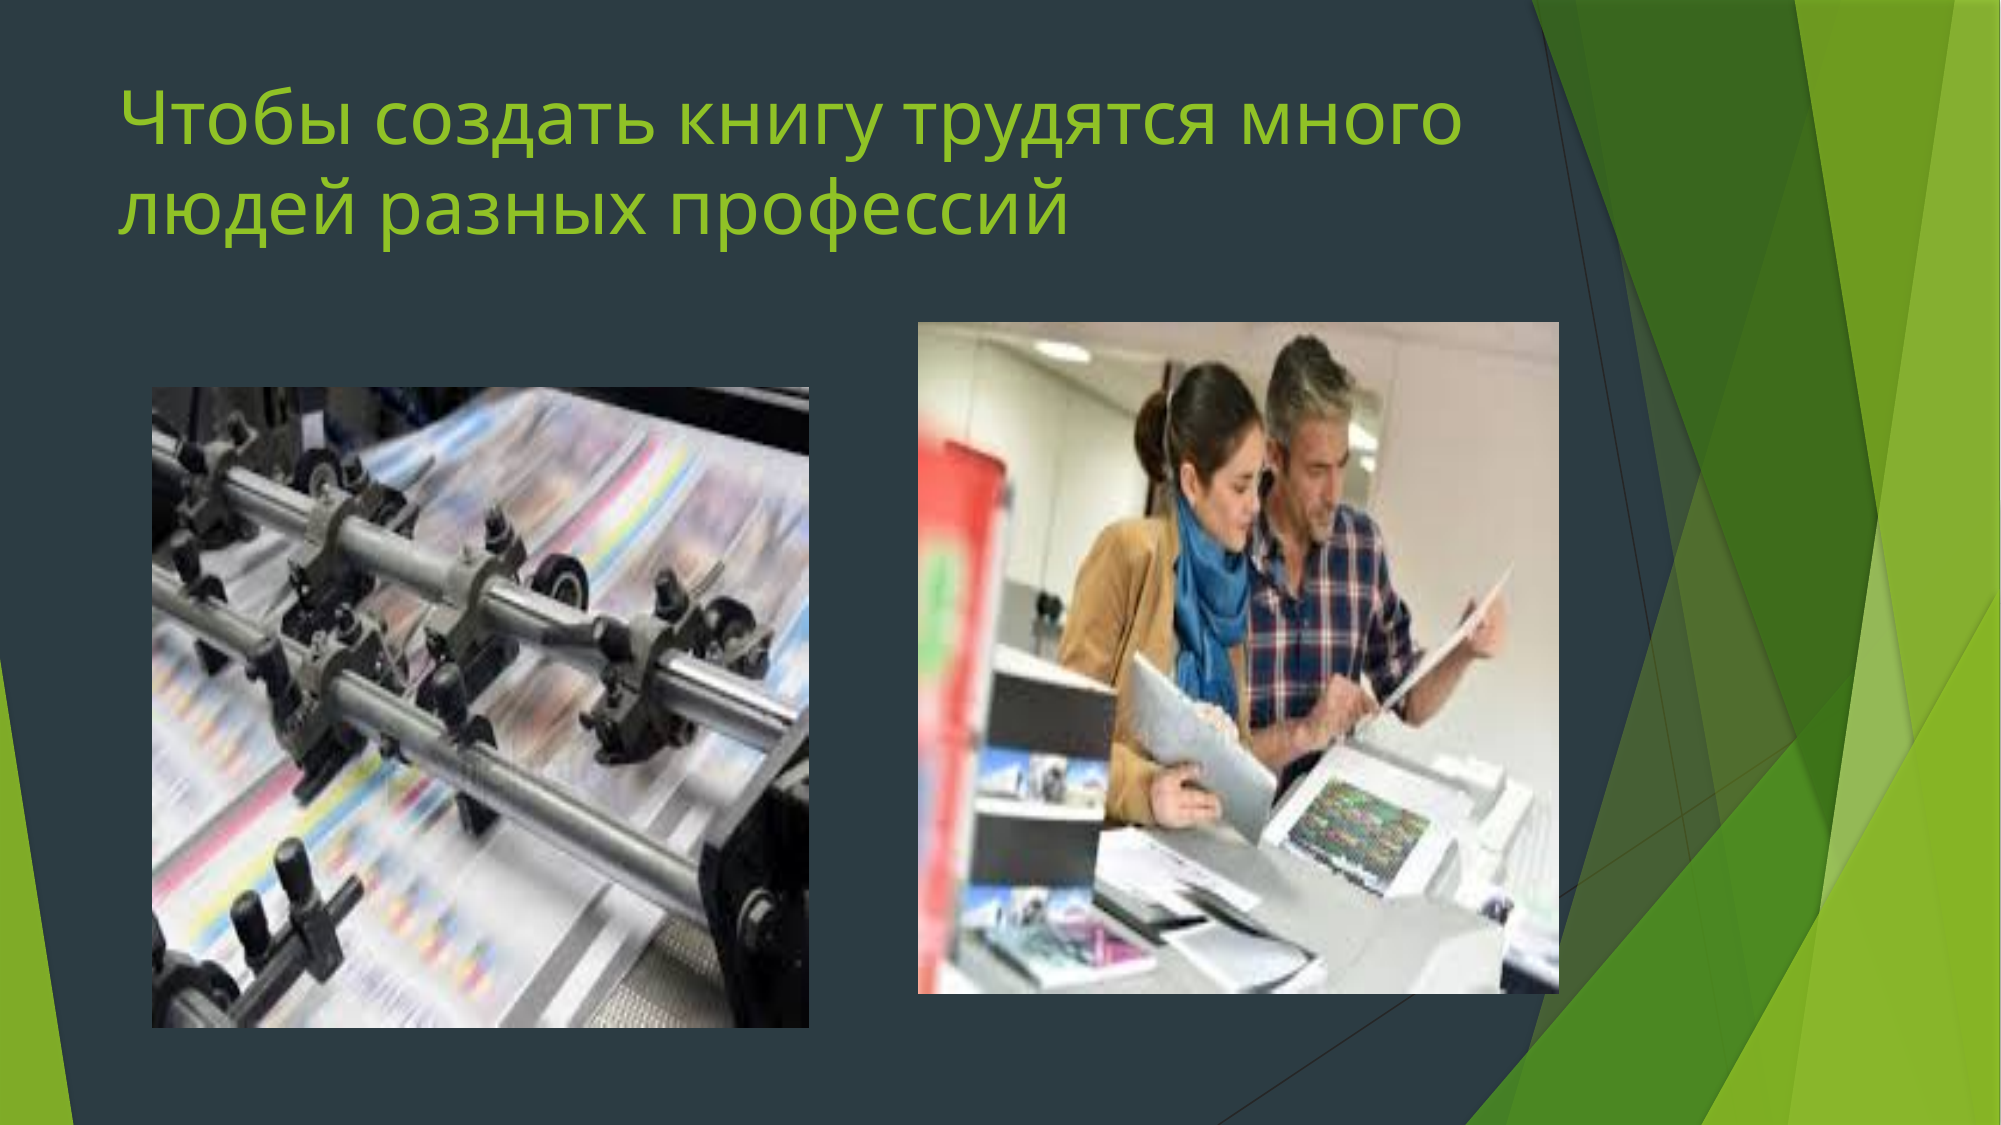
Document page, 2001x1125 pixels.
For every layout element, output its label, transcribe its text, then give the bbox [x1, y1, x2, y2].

title Чтобы создать книгу трудятся много людей разных профессий [103, 61, 1514, 279]
picture [151, 387, 810, 1028]
picture [918, 322, 1560, 995]
